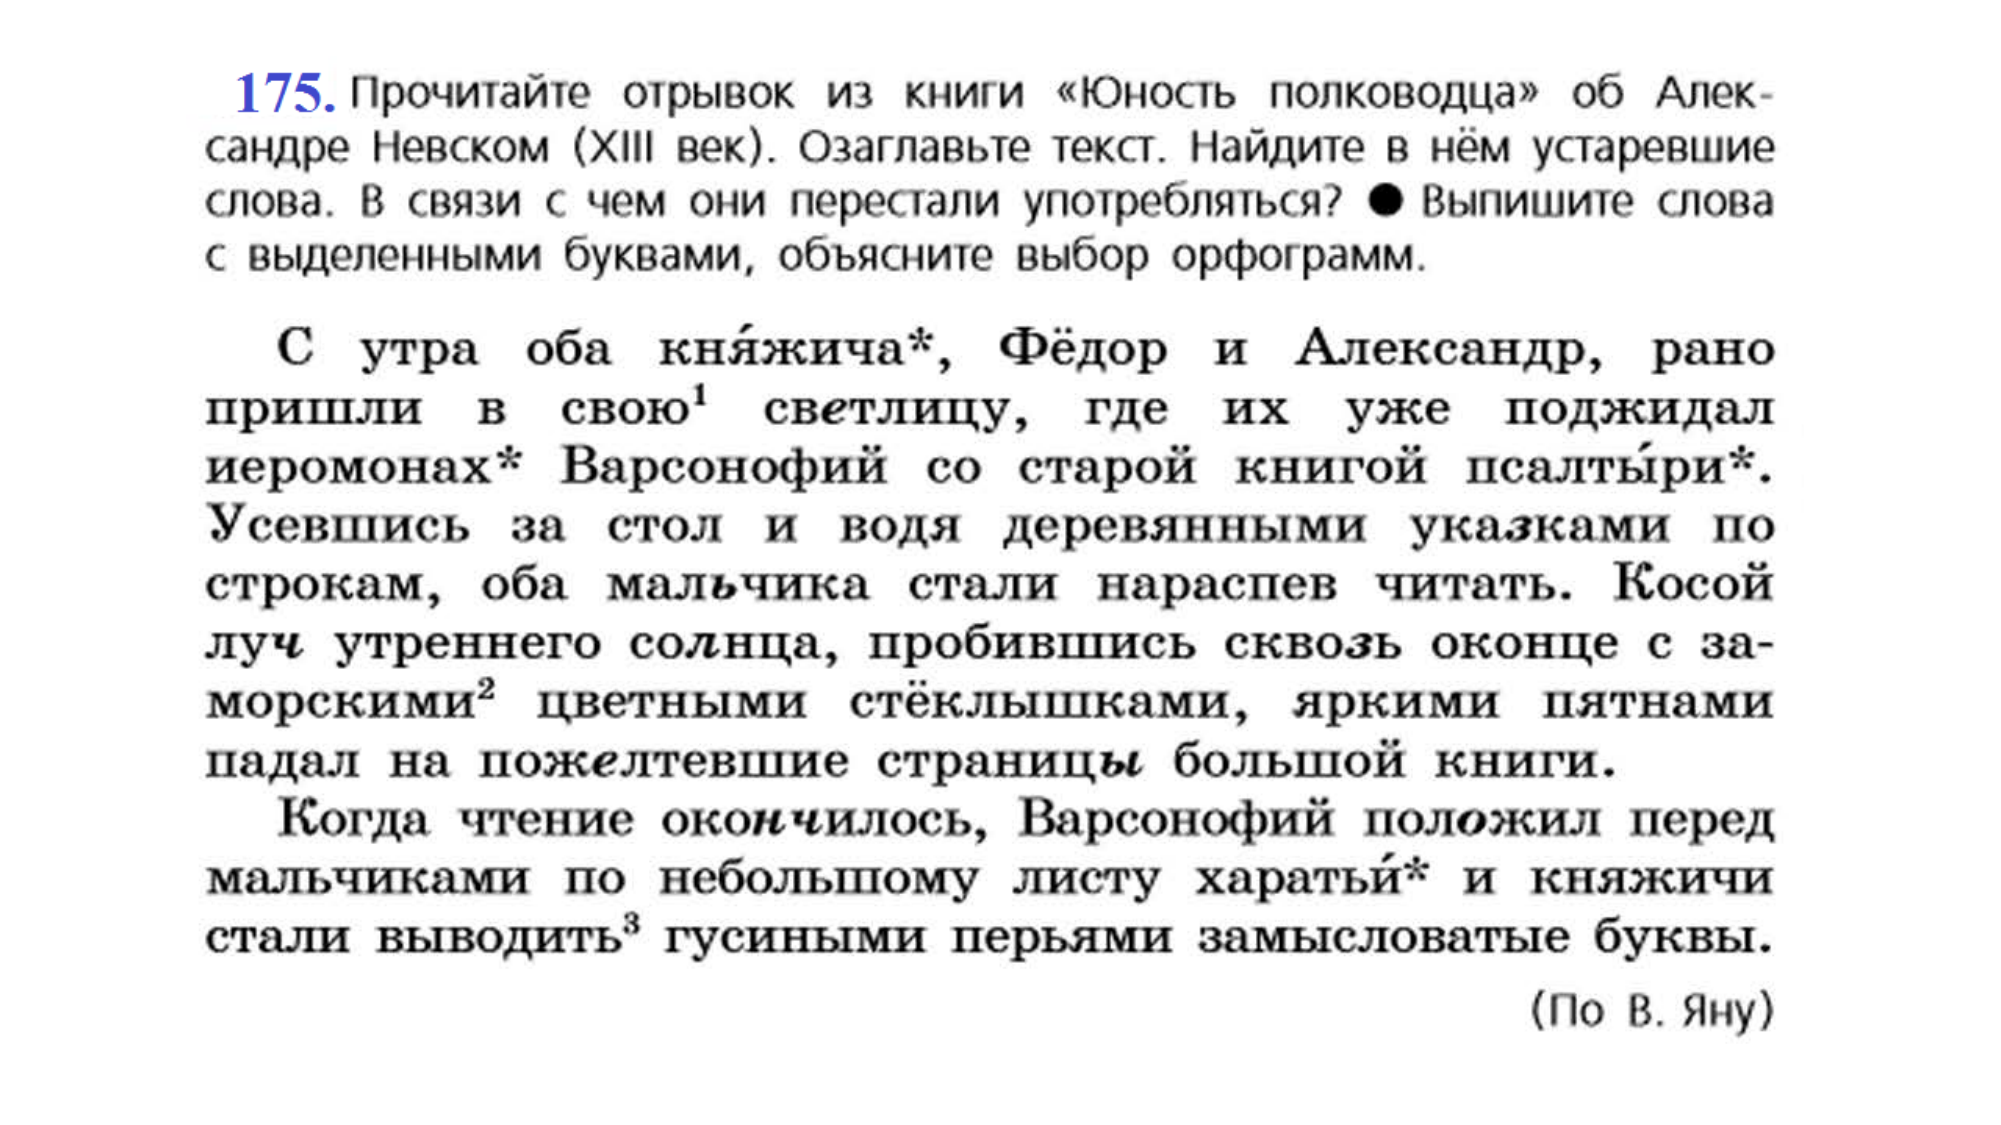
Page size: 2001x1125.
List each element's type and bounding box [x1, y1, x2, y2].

picture [182, 56, 1818, 1069]
